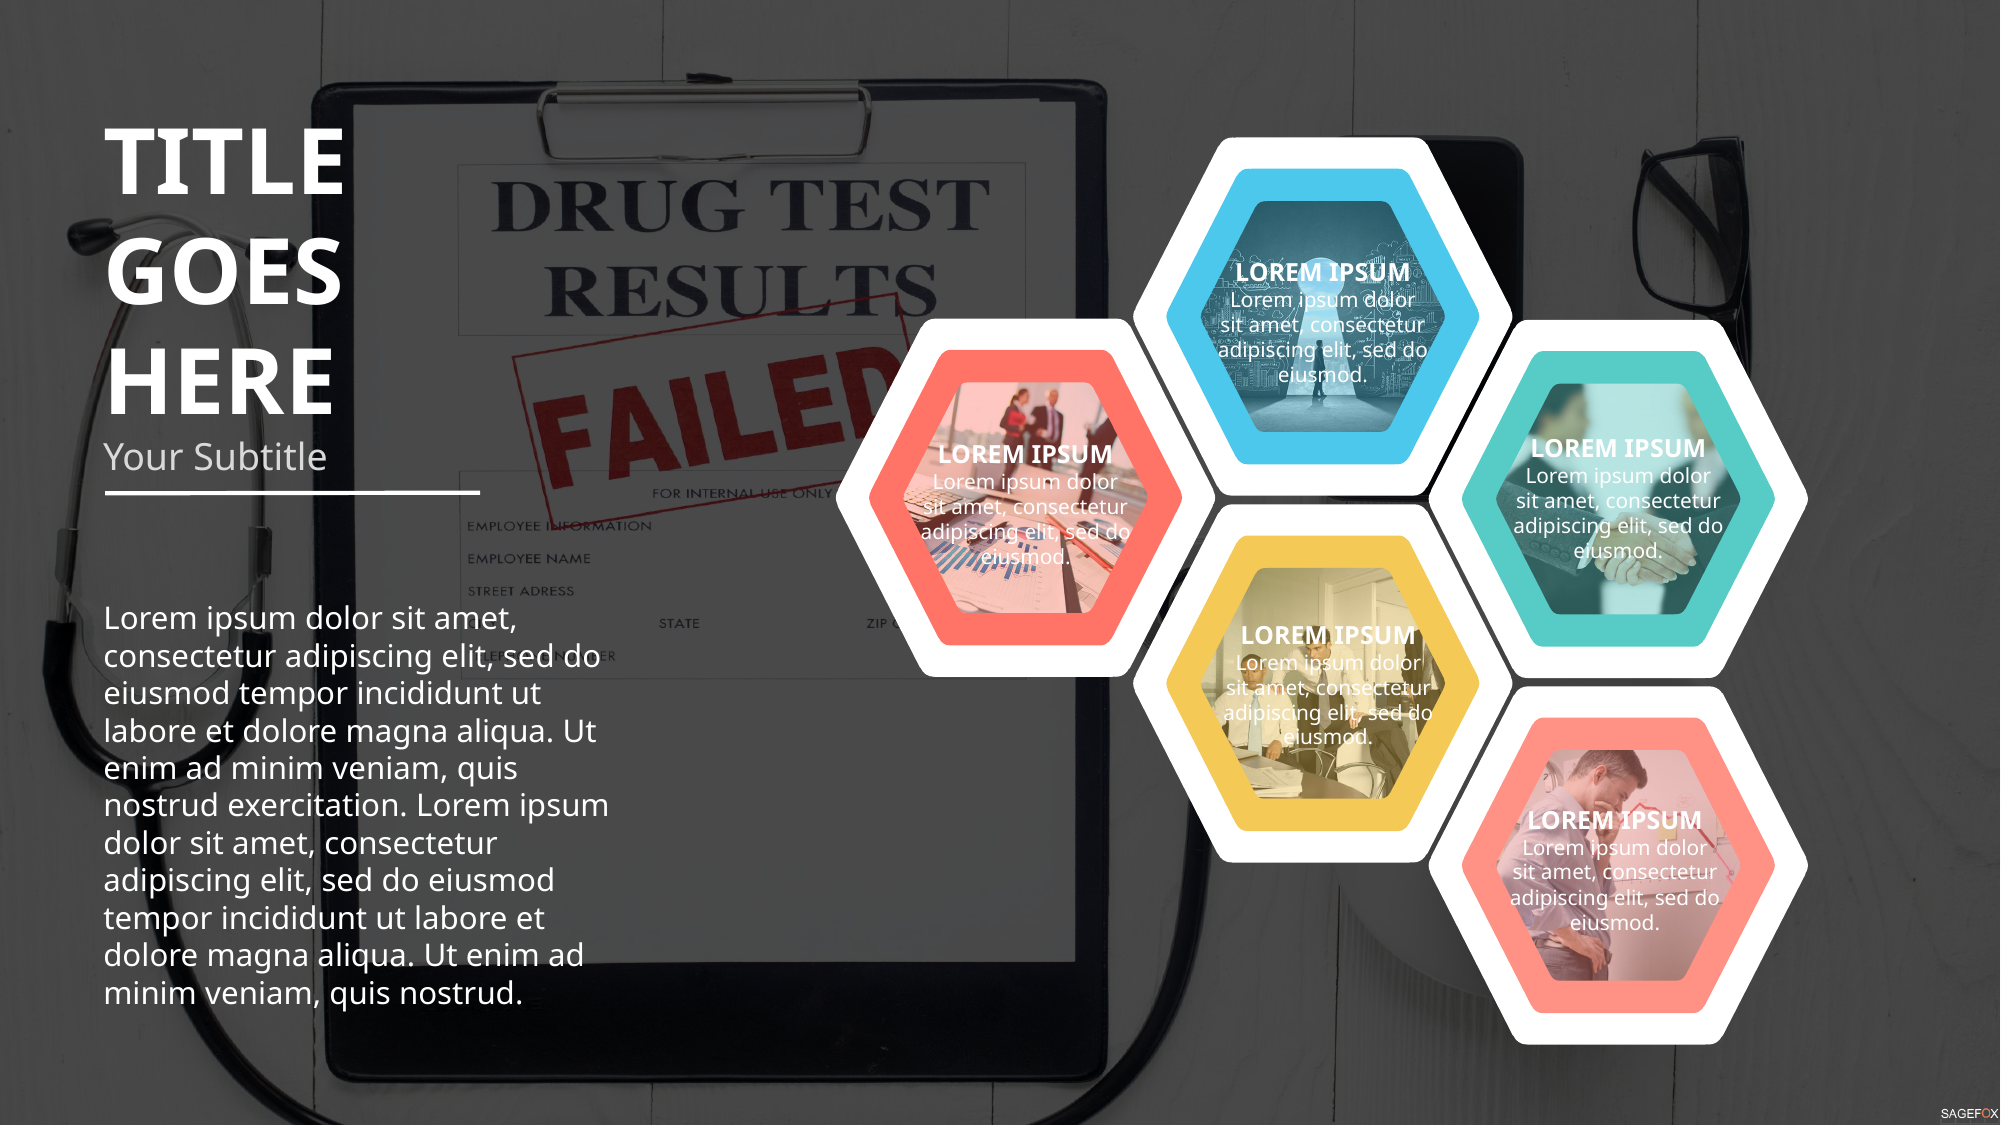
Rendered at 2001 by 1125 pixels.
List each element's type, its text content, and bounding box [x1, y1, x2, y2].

picture [0, 0, 2001, 1125]
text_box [1133, 504, 1513, 863]
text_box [835, 318, 1216, 677]
text_box TITLE GOES HERE Your Subtitle [88, 95, 574, 591]
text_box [1133, 137, 1513, 496]
text_box Lorem ipsum dolor sit amet, consectetur adipiscing elit, sed do eiusmod tempor incididunt ut labore et dolore magna aliqua. Ut enim ad minim veniam, quis nostrud exercitation. Lorem ipsum dolor sit amet, consectetur adipiscing elit, sed do eiusmod tempor incididunt ut labore et dolore magna aliqua. Ut enim ad minim veniam, quis nostrud. [88, 591, 647, 1018]
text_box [1428, 319, 1808, 679]
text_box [1428, 686, 1808, 1045]
